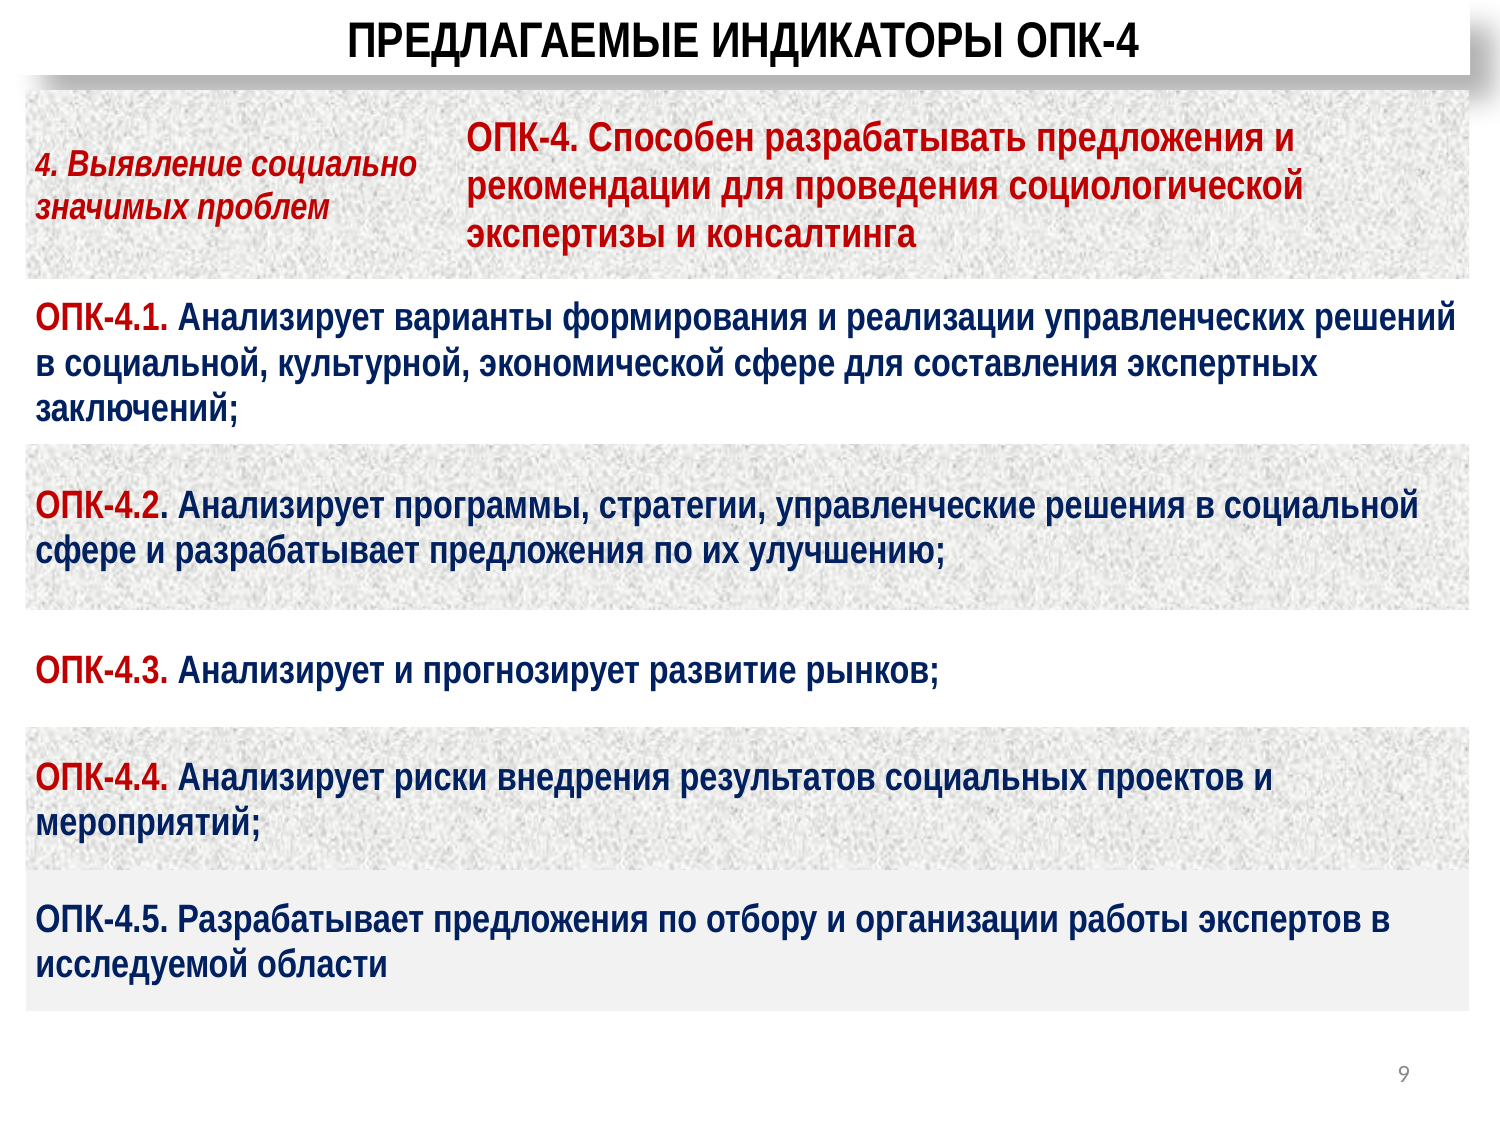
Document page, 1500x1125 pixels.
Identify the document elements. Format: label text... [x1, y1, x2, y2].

table_cell ОПК-4.1. Анализирует варианты формирования и реализации управленческих решений в социальной, культурной, экономической сфере для составления экспертных заключений; [26, 279, 1469, 444]
slide_number 9 [1376, 1042, 1425, 1103]
table_header 4. Выявление социально значимых проблем [26, 90, 456, 279]
table_cell ОПК-4.5. Разрабатывает предложения по отбору и организации работы экспертов в исследуемой области [26, 870, 1469, 1011]
table_cell ОПК-4.2. Анализирует программы, стратегии, управленческие решения в социальной сфере и разрабатывает предложения по их улучшению; [26, 444, 1469, 610]
table_header ОПК-4. Способен разрабатывать предложения и рекомендации для проведения социологической экспертизы и консалтинга [456, 90, 1469, 279]
text_box ПРЕДЛАГАЕМЫЕ ИНДИКАТОРЫ ОПК-4 [17, 0, 1471, 75]
table_cell ОПК-4.3. Анализирует и прогнозирует развитие рынков; [26, 610, 1469, 728]
table_cell ОПК-4.4. Анализирует риски внедрения результатов социальных проектов и мероприятий; [26, 728, 1469, 870]
